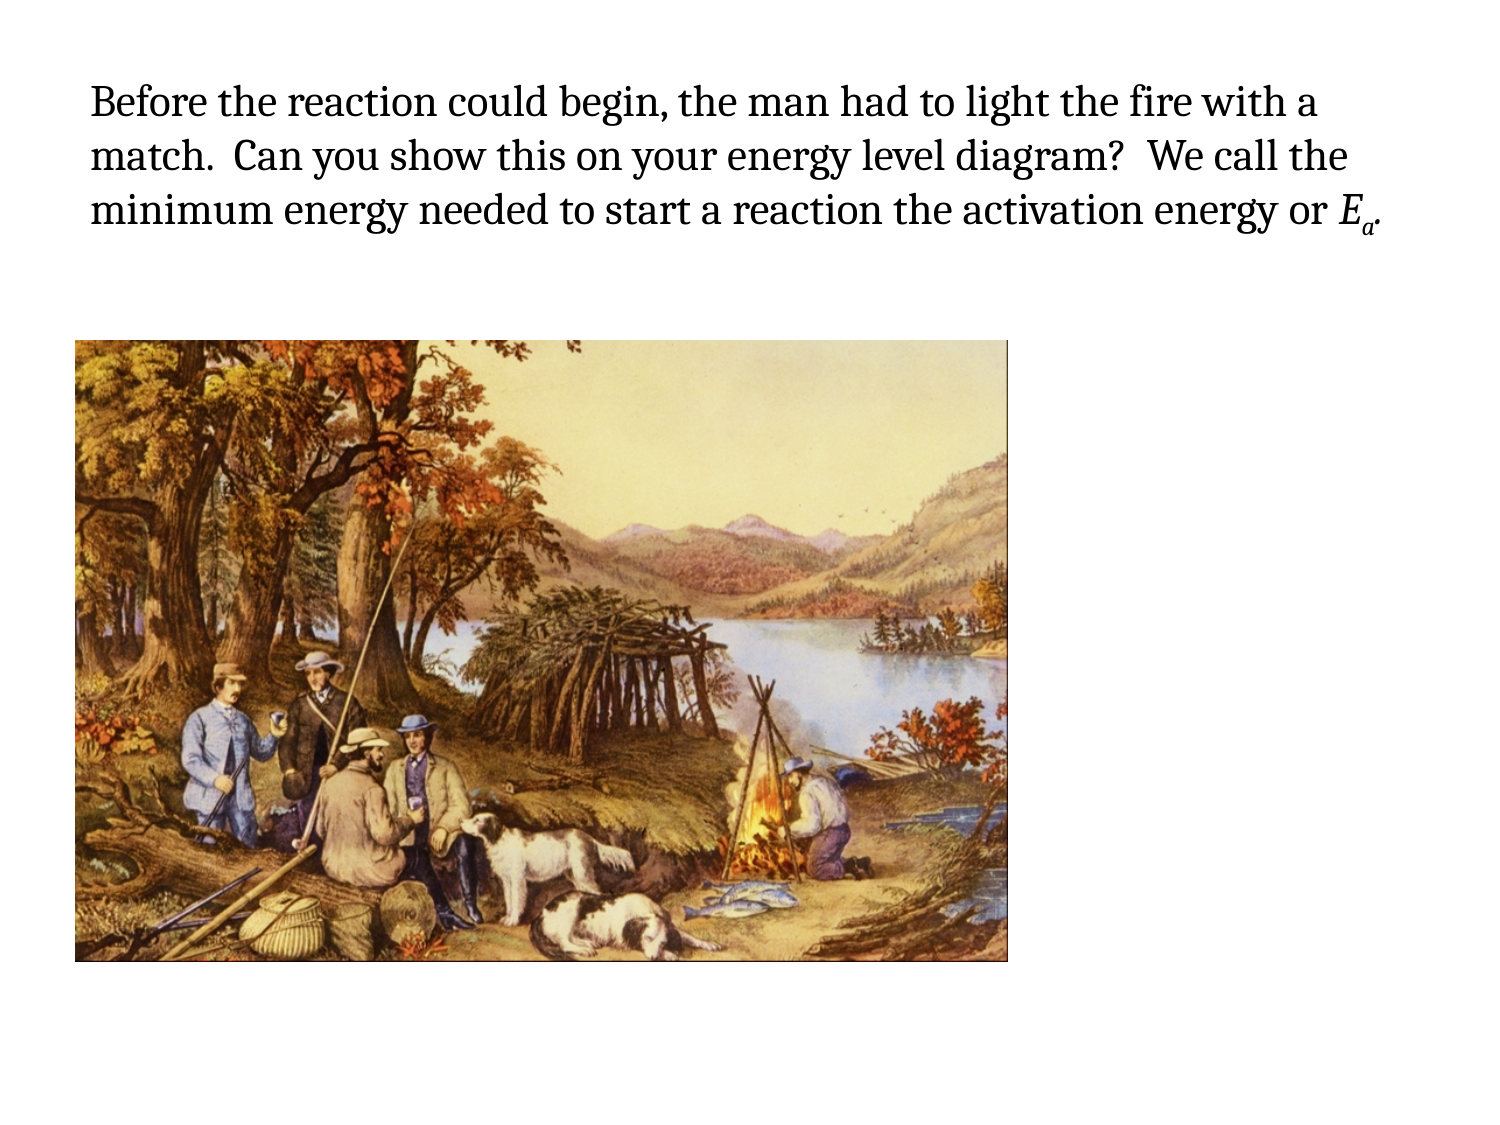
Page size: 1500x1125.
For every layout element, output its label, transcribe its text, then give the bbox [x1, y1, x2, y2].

title Before the reaction could begin, the man had to light the fire with a match. Can you show this on your energy level diagram? We call the minimum energy needed to start a reaction the activation energy or Ea. [75, 62, 1425, 250]
picture [74, 340, 1008, 962]
